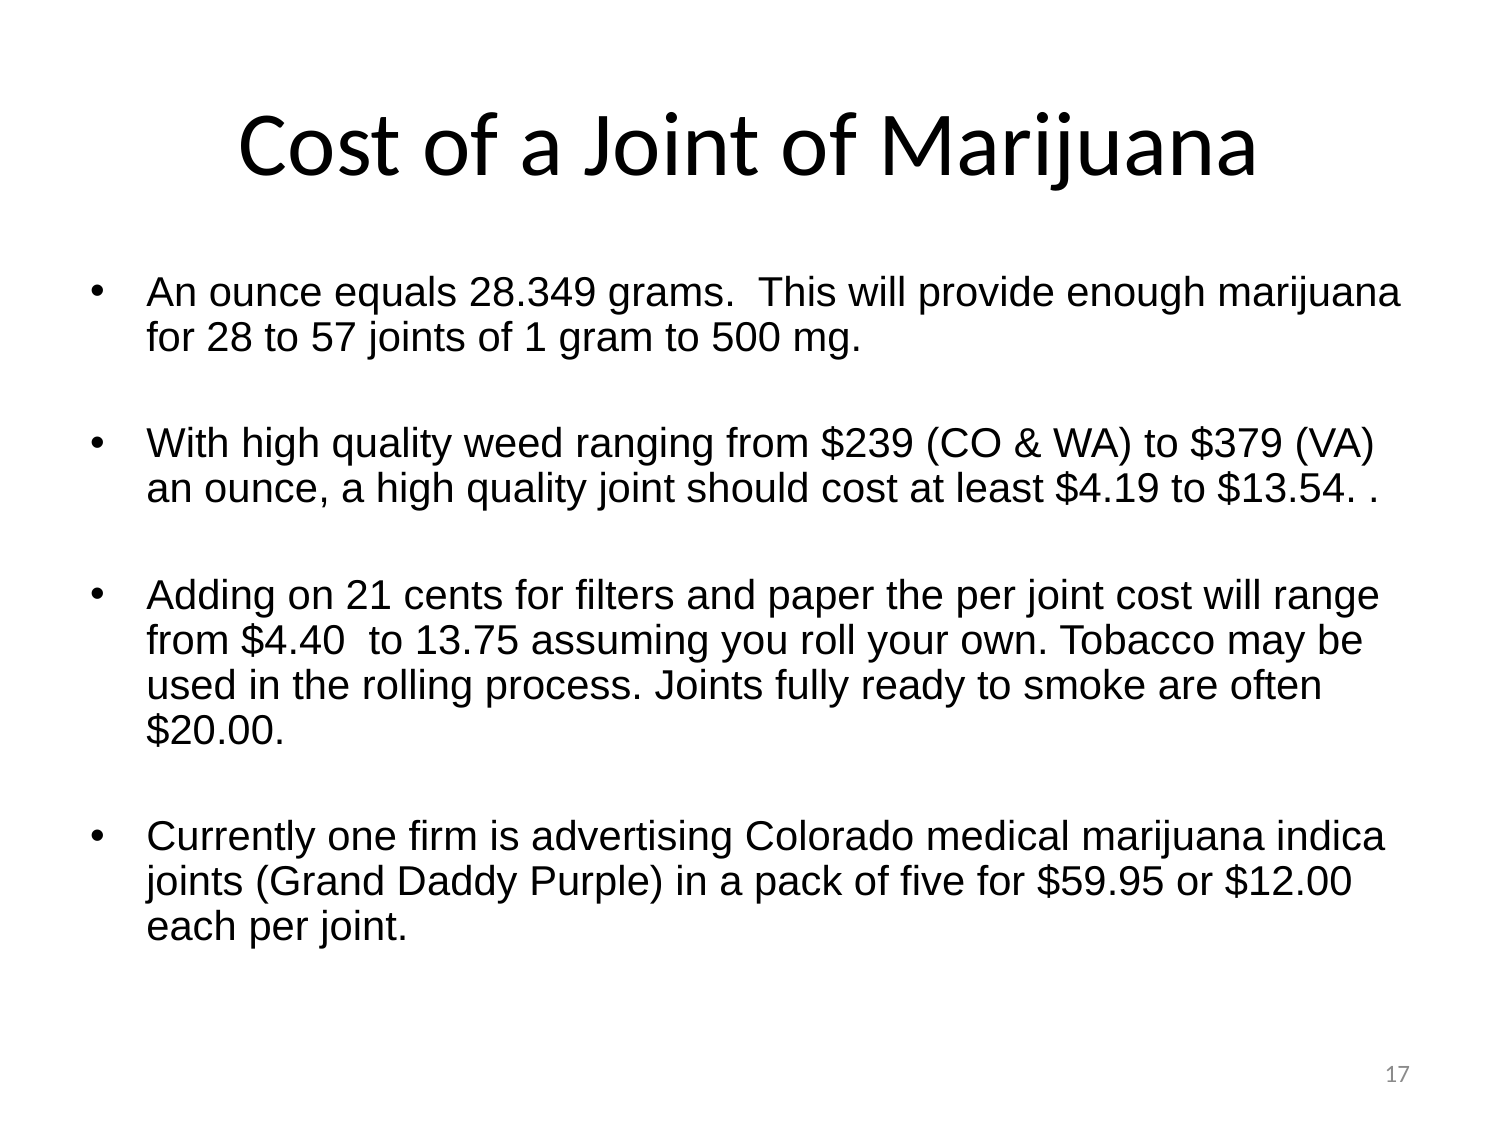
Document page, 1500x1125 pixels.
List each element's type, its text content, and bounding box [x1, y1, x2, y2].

title Cost of a Joint of Marijuana [75, 45, 1425, 233]
slide_number 17 [1074, 1042, 1425, 1103]
list An ounce equals 28.349 grams. This will provide enough marijuana for 28 to 57 joints of 1 gram to 500 mg. With high quality weed ranging from $239 (CO & WA) to $379 (VA) an ounce, a high quality joint should cost at least $4.19 to $13.54. . Adding on 21 cents for filters and paper the per joint cost will range from $4.40 to 13.75 assuming you roll your own. Tobacco may be used in the rolling process. Joints fully ready to smoke are often $20.00. Currently one firm is advertising Colorado medical marijuana indica joints (Grand Daddy Purple) in a pack of five for $59.95 or $12.00 each per joint. [75, 262, 1425, 1005]
